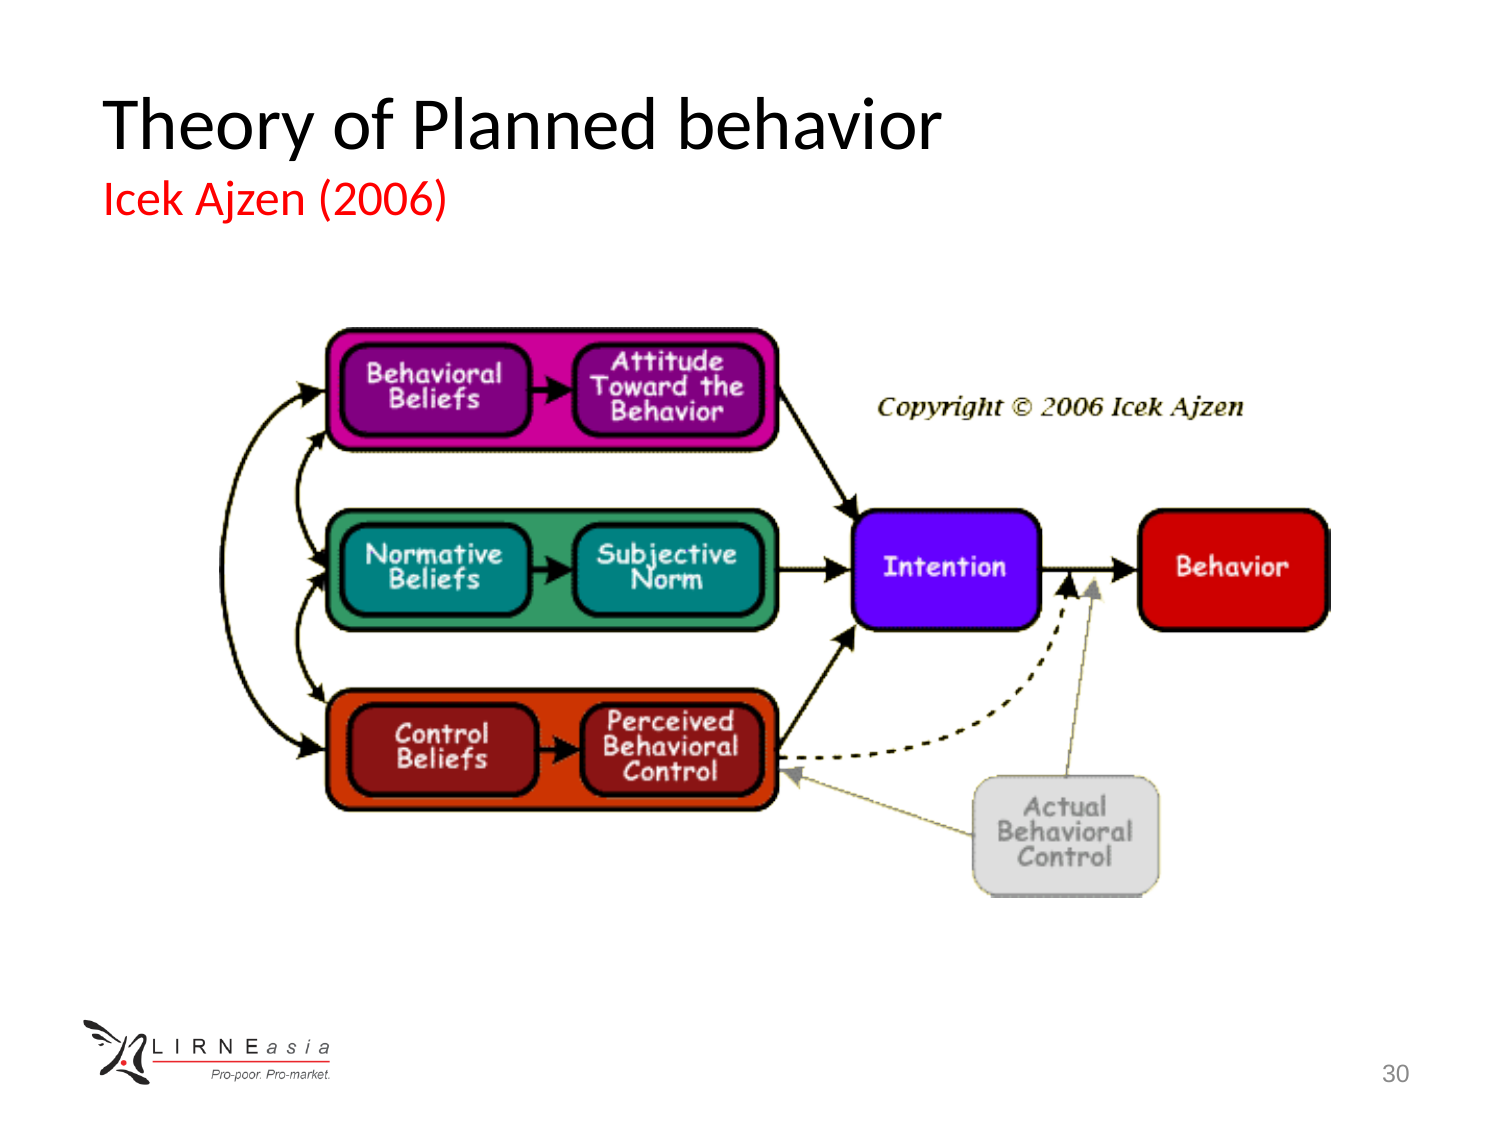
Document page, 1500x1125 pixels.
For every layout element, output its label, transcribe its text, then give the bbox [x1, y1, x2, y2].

picture [75, 1012, 338, 1091]
slide_number 30 [1074, 1042, 1425, 1103]
title Theory of Planned behavior Icek Ajzen (2006) [87, 74, 1413, 226]
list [219, 326, 1331, 899]
